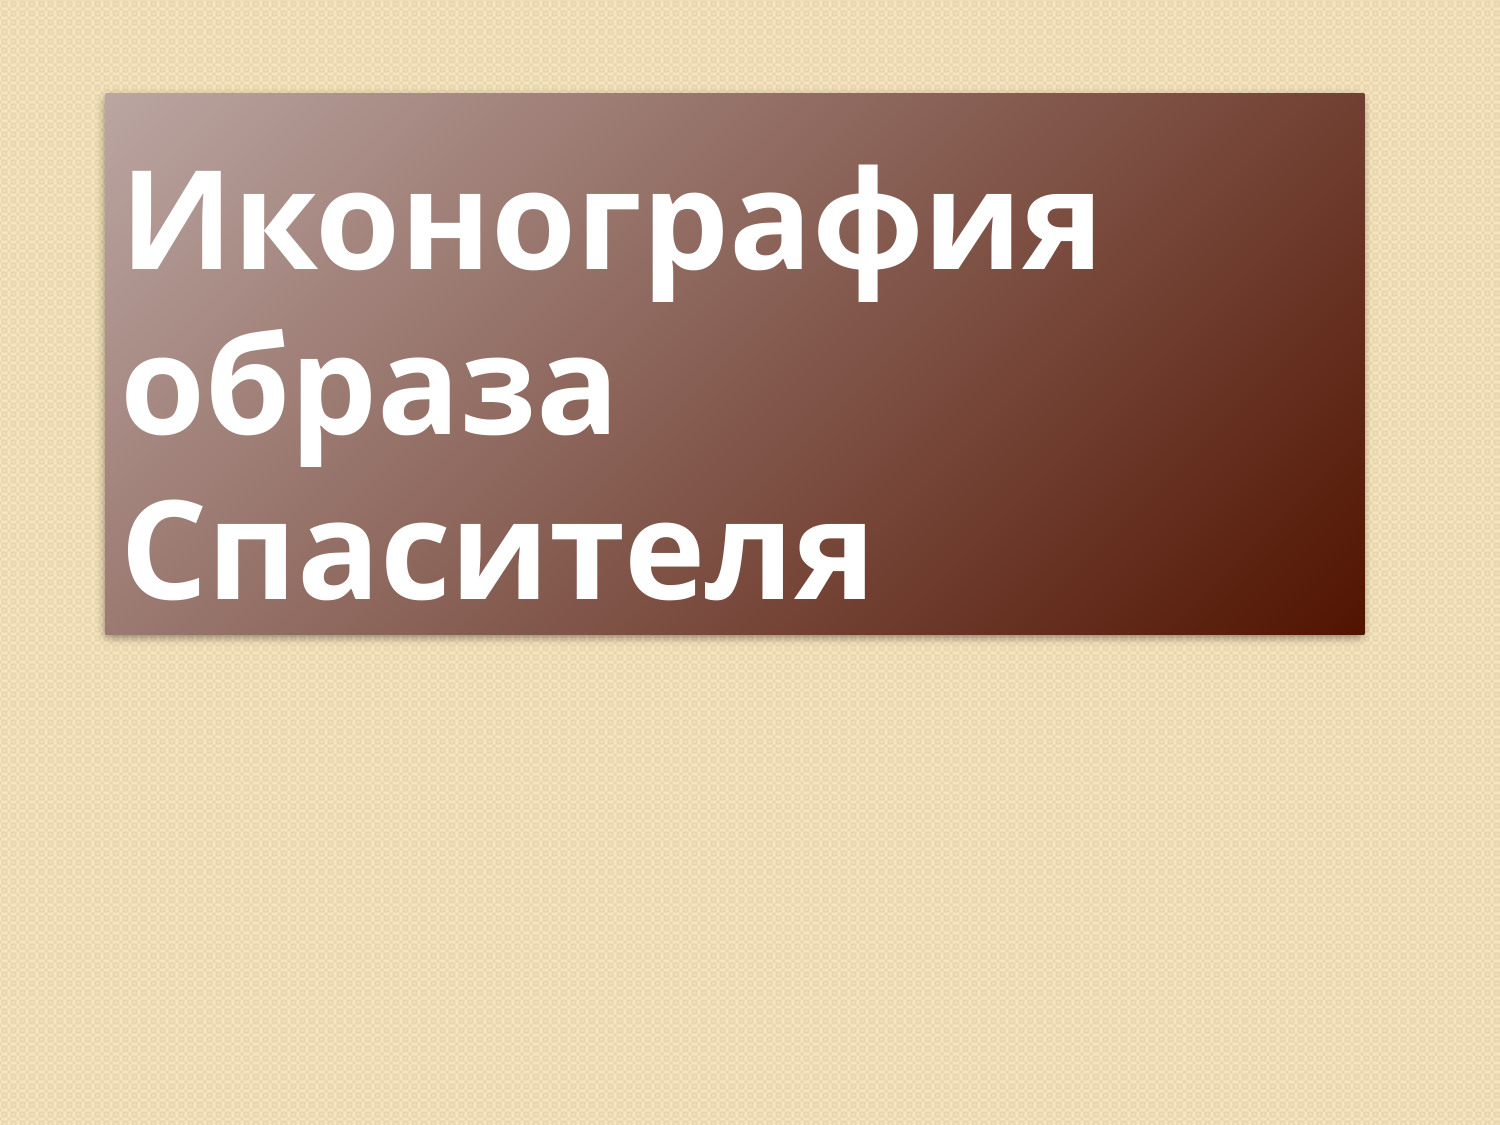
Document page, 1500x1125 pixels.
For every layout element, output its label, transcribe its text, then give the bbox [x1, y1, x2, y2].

title Иконография образа Спасителя [105, 93, 1365, 635]
